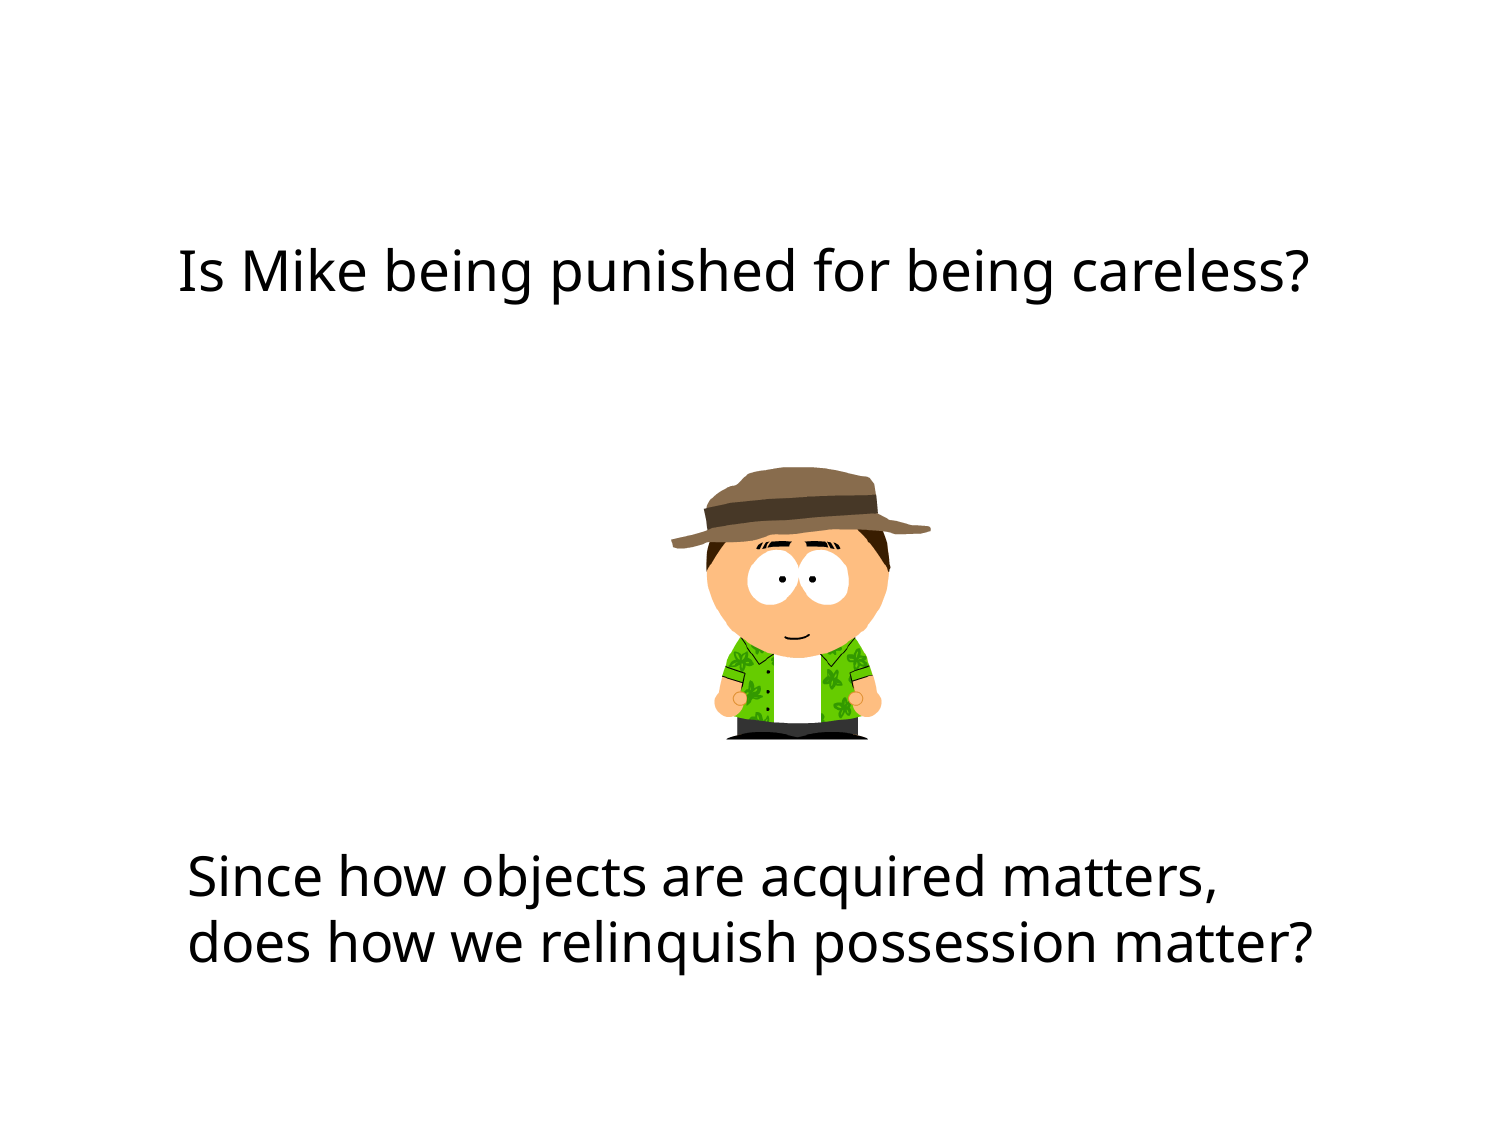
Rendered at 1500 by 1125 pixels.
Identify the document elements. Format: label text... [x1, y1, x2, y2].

picture [666, 454, 949, 742]
text_box Since how objects are acquired matters, does how we relinquish possession matter? [172, 833, 1339, 985]
list Is Mike being punished for being careless? [163, 227, 1331, 380]
